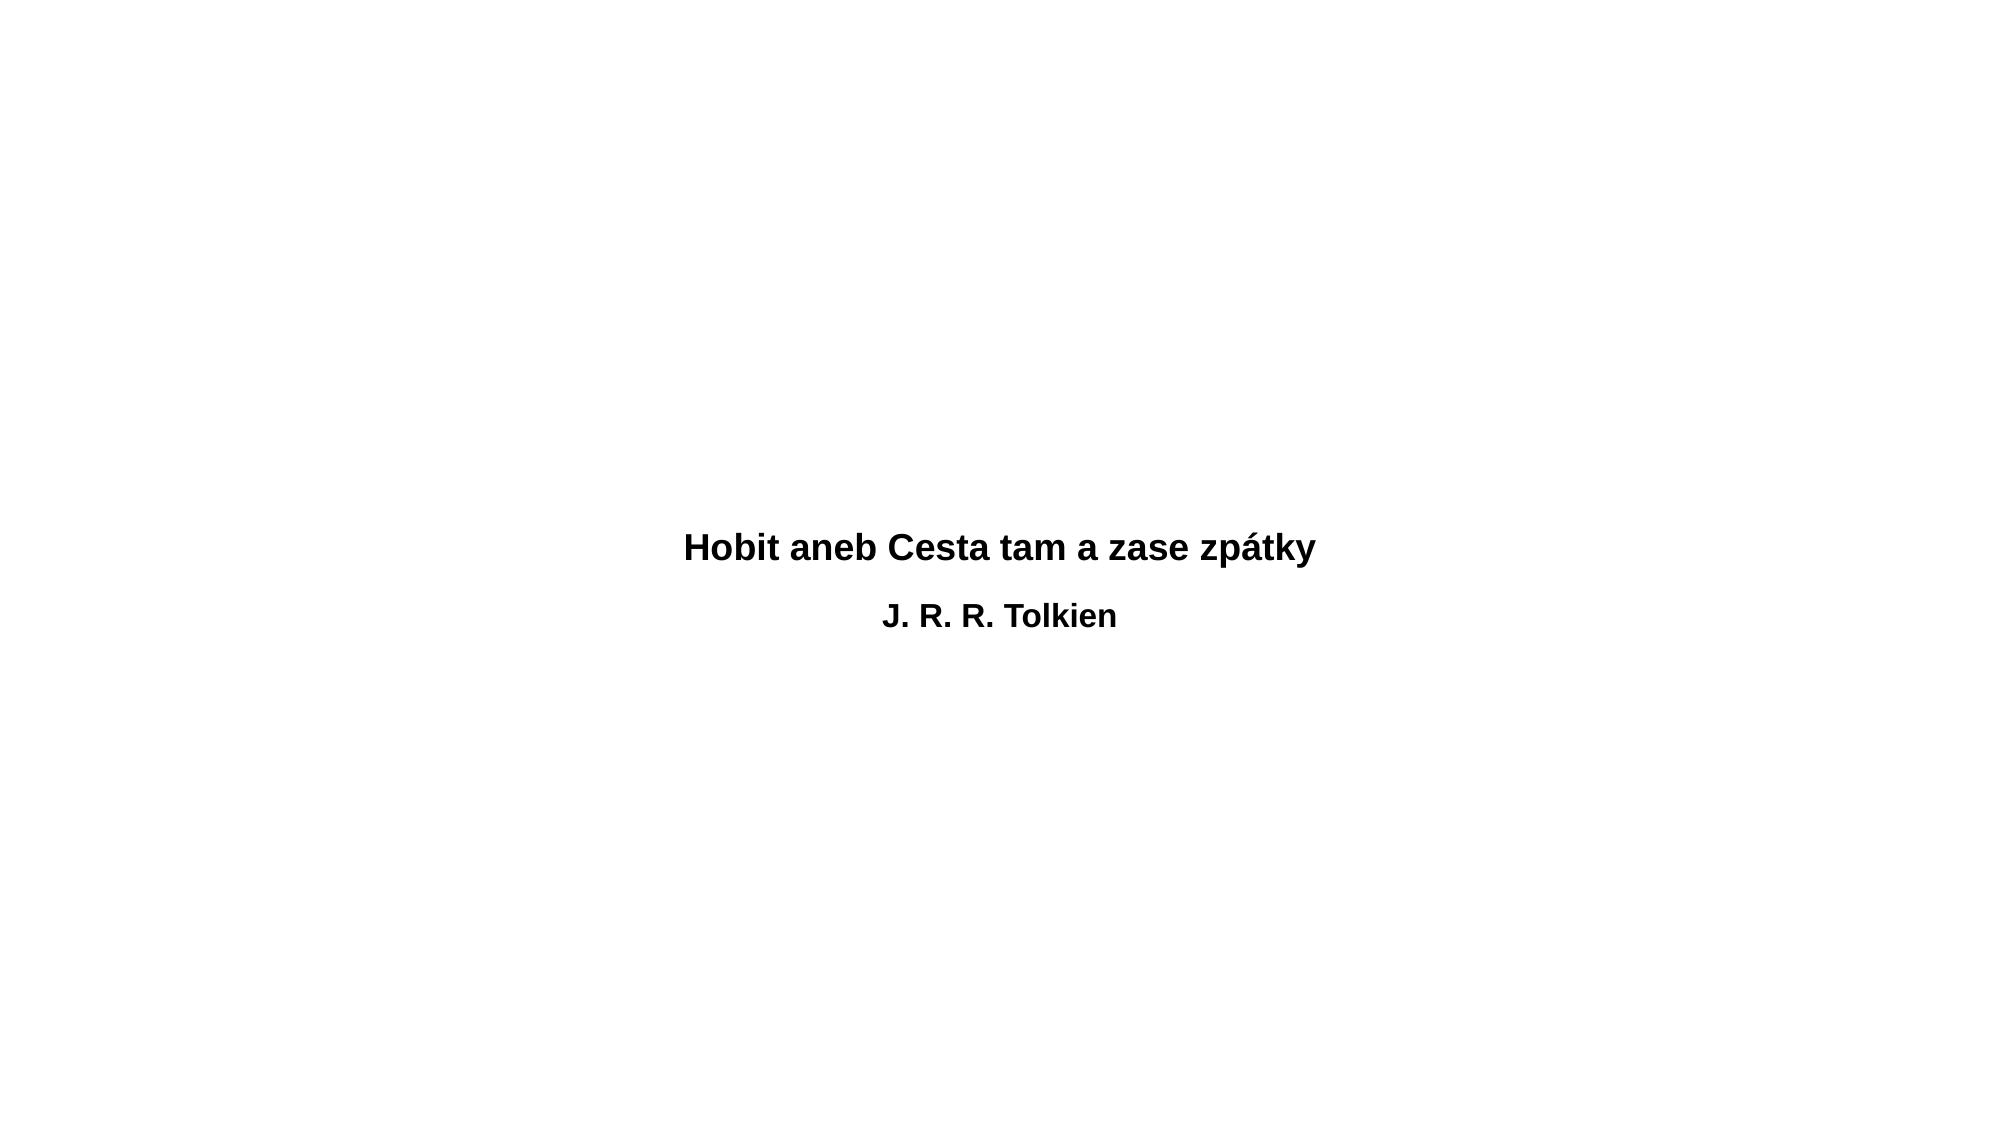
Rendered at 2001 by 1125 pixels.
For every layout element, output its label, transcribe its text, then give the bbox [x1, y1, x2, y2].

title Hobit aneb Cesta tam a zase zpátky [249, 184, 1750, 576]
subtitle J. R. R. Tolkien [249, 590, 1750, 863]
